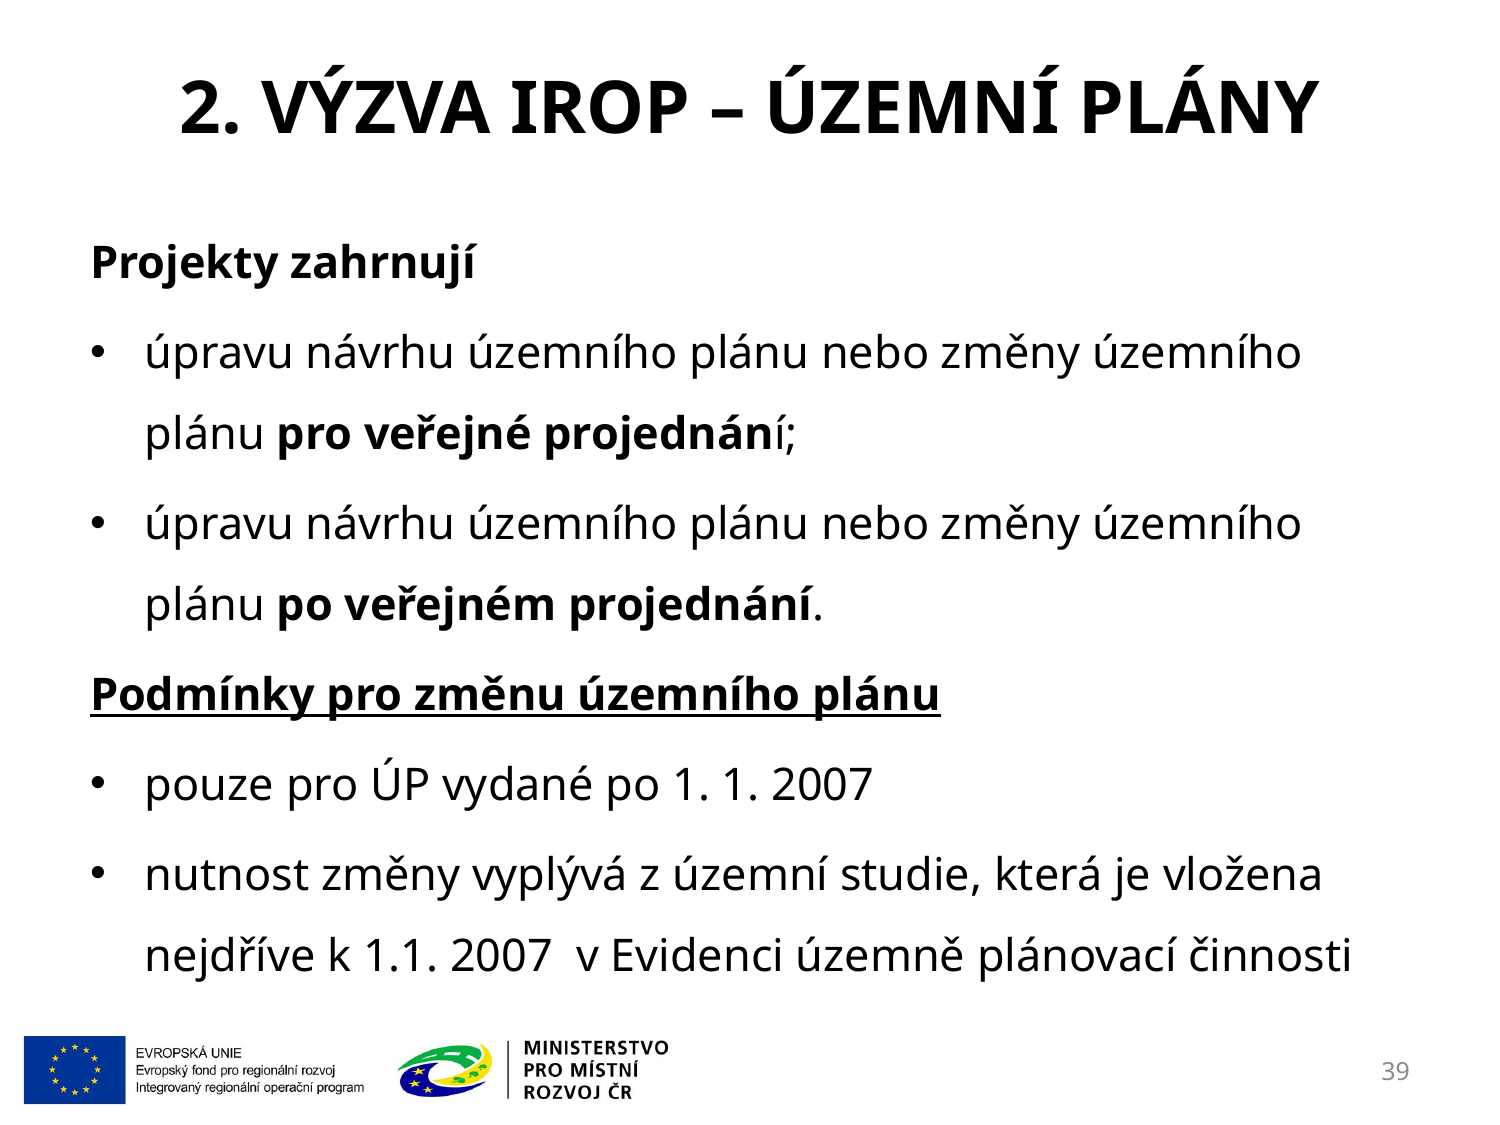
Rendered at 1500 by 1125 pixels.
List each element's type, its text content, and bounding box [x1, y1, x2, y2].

list Projekty zahrnují úpravu návrhu územního plánu nebo změny územního plánu pro veřejné projednání; úpravu návrhu územního plánu nebo změny územního plánu po veřejném projednání. Podmínky pro změnu územního plánu pouze pro ÚP vydané po 1. 1. 2007 nutnost změny vyplývá z územní studie, která je vložena nejdříve k 1.1. 2007 v Evidenci územně plánovací činnosti [75, 233, 1425, 1002]
slide_number 39 [1074, 1042, 1425, 1103]
picture [0, 1012, 691, 1125]
title 2. výzva IROP – Územní plány [1, 9, 1500, 200]
text_box [74, 45, 1425, 233]
